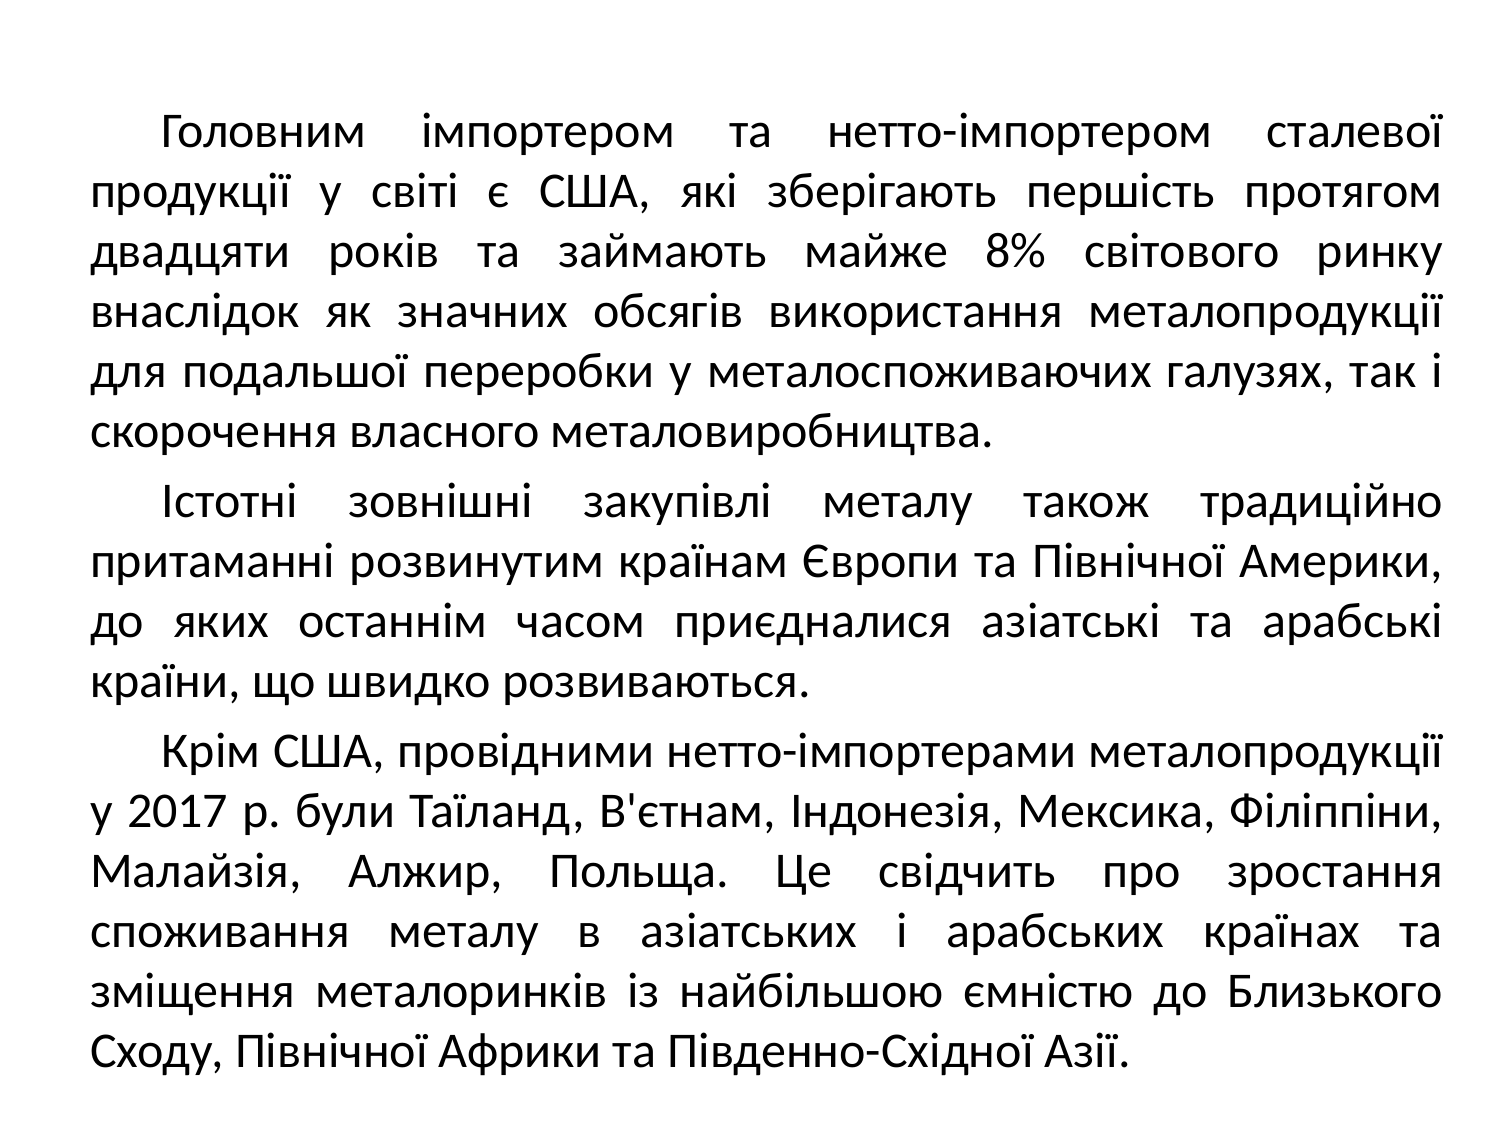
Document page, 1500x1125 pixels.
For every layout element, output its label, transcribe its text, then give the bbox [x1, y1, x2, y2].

list Головним імпортером та нетто-імпортером сталевої продукції у світі є США, які зберігають першість протягом двадцяти років та займають майже 8% світового ринку внаслідок як значних обсягів використання металопродукції для подальшої переробки у металоспоживаючих галузях, так і скорочення власного металовиробництва. Істотні зовнішні закупівлі металу також традиційно притаманні розвинутим країнам Європи та Північної Америки, до яких останнім часом приєдналися азіатські та арабські країни, що швидко розвиваються. Крім США, провідними нетто-імпортерами металопродукції у 2017 р. були Таїланд, В'єтнам, Індонезія, Мексика, Філіппіни, Малайзія, Алжир, Польща. Це свідчить про зростання споживання металу в азіатських і арабських країнах та зміщення металоринків із найбільшою ємністю до Близького Сходу, Північної Африки та Південно-Східної Азії. [75, 90, 1459, 1094]
